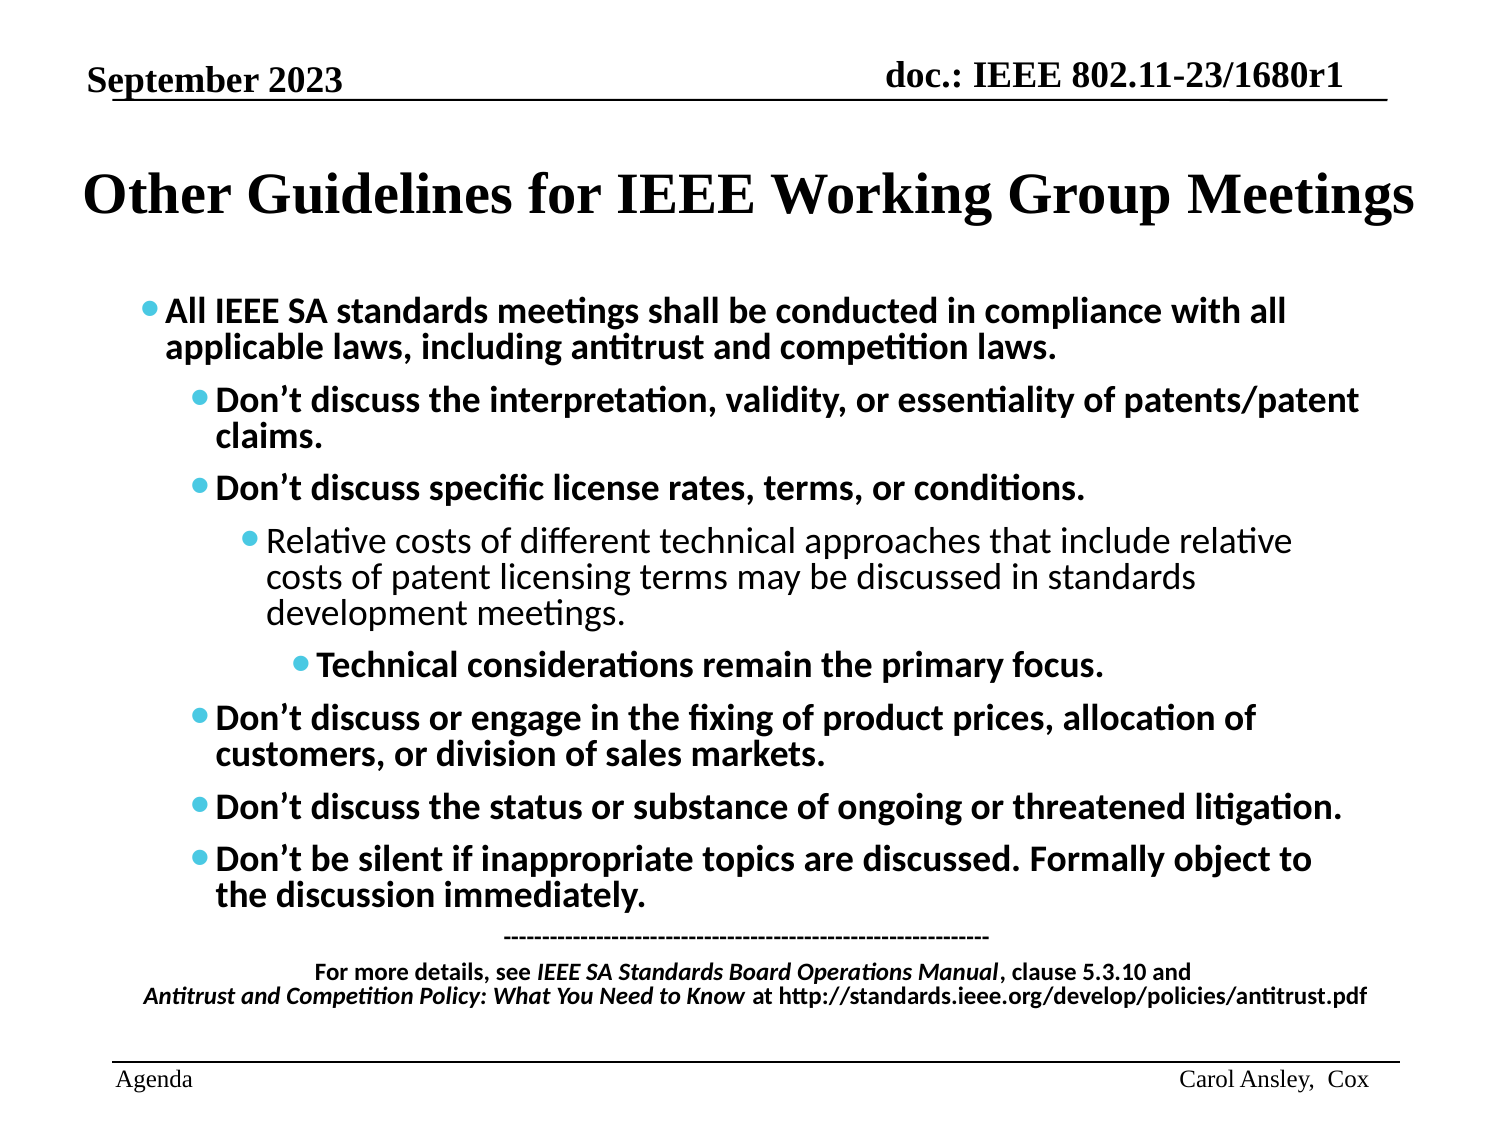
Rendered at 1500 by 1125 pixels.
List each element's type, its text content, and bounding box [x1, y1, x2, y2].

title Other Guidelines for IEEE Working Group Meetings [74, 152, 1426, 184]
list [74, 184, 1426, 973]
text_box All IEEE SA standards meetings shall be conducted in compliance with all applicable laws, including antitrust and competition laws. Don’t discuss the interpretation, validity, or essentiality of patents/patent claims. Don’t discuss specific license rates, terms, or conditions. Relative costs of different technical approaches that include relative costs of patent licensing terms may be discussed in standards development meetings. Technical considerations remain the primary focus. Don’t discuss or engage in the fixing of product prices, allocation of customers, or division of sales markets. Don’t discuss the status or substance of ongoing or threatened litigation. Don’t be silent if inappropriate topics are discussed. Formally object to the discussion immediately. --------------------------------------------------------------- For more details, see IEEE SA Standards Board Operations Manual, clause 5.3.10 and Antitrust and Competition Policy: What You Need to Know at http://standards.ieee.org/develop/policies/antitrust.pdf [125, 287, 1388, 1041]
